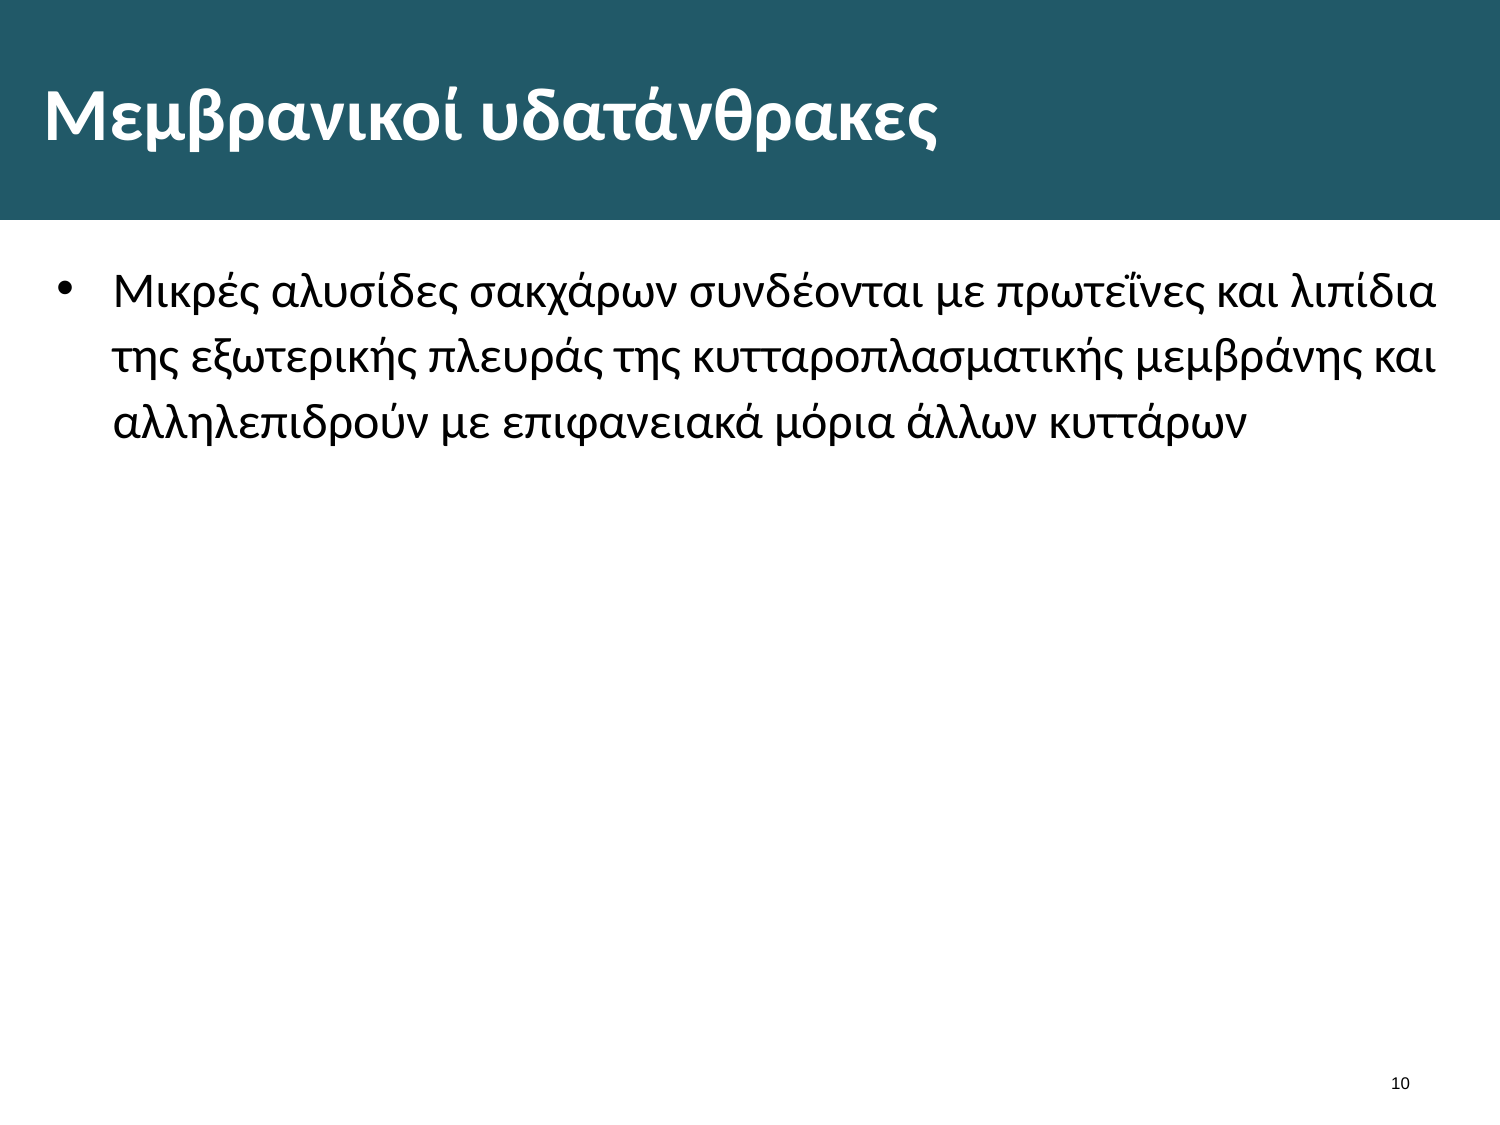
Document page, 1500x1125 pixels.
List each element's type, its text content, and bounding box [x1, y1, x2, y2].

title Μεμβρανικοί υδατάνθρακες [0, 0, 1500, 220]
slide_number 9 [1074, 1042, 1425, 1103]
list Μικρές αλυσίδες σακχάρων συνδέονται με πρωτεΐνες και λιπίδια της εξωτερικής πλευράς της κυτταροπλασματικής μεμβράνης και αλληλεπιδρούν με επιφανειακά μόρια άλλων κυττάρων [41, 243, 1459, 1083]
